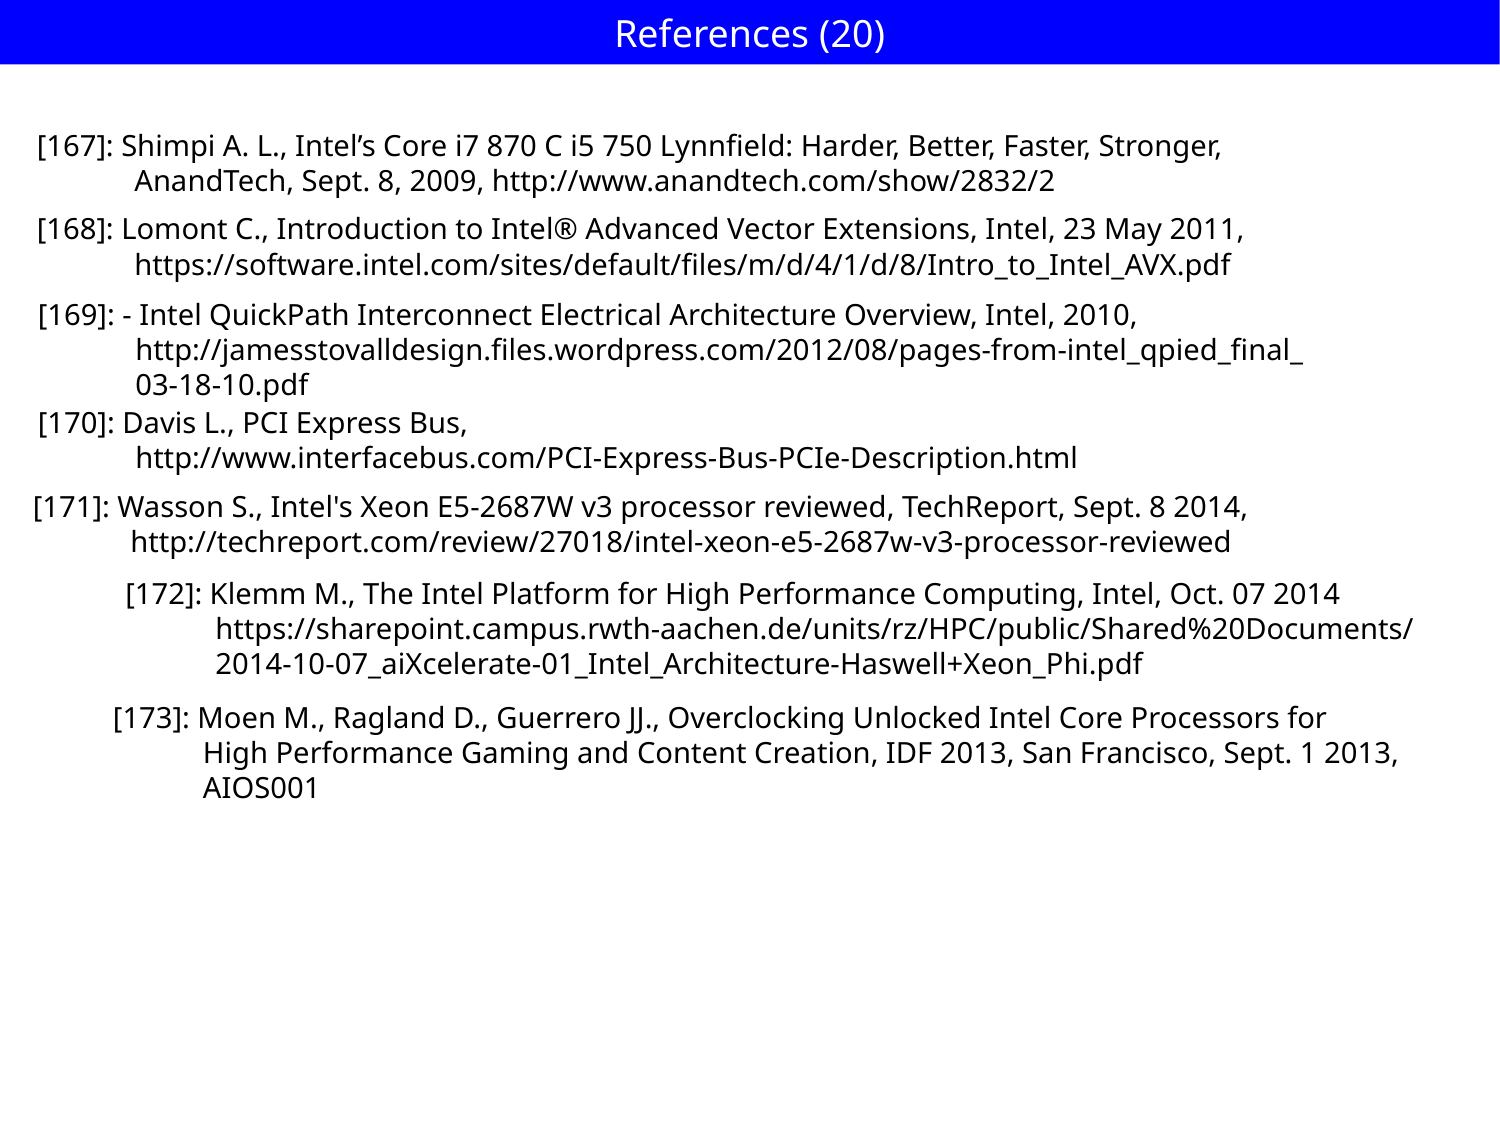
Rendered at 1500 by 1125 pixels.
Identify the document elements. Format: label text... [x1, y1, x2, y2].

text_box [169]: - Intel QuickPath Interconnect Electrical Architecture Overview, Intel, 2010, http://jamesstovalldesign.files.wordpress.com/2012/08/pages-from-intel_qpied_final_ 03-18-10.pdf [23, 289, 1500, 396]
text_box [172]: Klemm M., The Intel Platform for High Performance Computing, Intel, Oct. 07 2014 https://sharepoint.campus.rwth-aachen.de/units/rz/HPC/public/Shared%20Documents/ 2014-10-07_aiXcelerate-01_Intel_Architecture-Haswell+Xeon_Phi.pdf [103, 567, 1430, 688]
text_box [167]: Shimpi A. L., Intel’s Core i7 870 C i5 750 Lynnfield: Harder, Better, Faster, Stronger, AnandTech, Sept. 8, 2009, http://www.anandtech.com/show/2832/2 [22, 119, 1496, 203]
text_box [171]: Wasson S., Intel's Xeon E5-2687W v3 processor reviewed, TechReport, Sept. 8 2014, http://techreport.com/review/27018/intel-xeon-e5-2687w-v3-processor-reviewed [18, 480, 1473, 566]
text_box [173]: Moen M., Ragland D., Guerrero JJ., Overclocking Unlocked Intel Core Processors for High Performance Gaming and Content Creation, IDF 2013, San Francisco, Sept. 1 2013, AIOS001 [98, 692, 1415, 812]
text_box [168]: Lomont C., Introduction to Intel® Advanced Vector Extensions, Intel, 23 May 2011, https://software.intel.com/sites/default/files/m/d/4/1/d/8/Intro_to_Intel_AVX.pdf [22, 203, 1496, 289]
text_box [170]: Davis L., PCI Express Bus, http://www.interfacebus.com/PCI-Express-Bus-PCIe-Description.html [23, 396, 1500, 482]
text_box References (20) [0, 0, 1500, 65]
